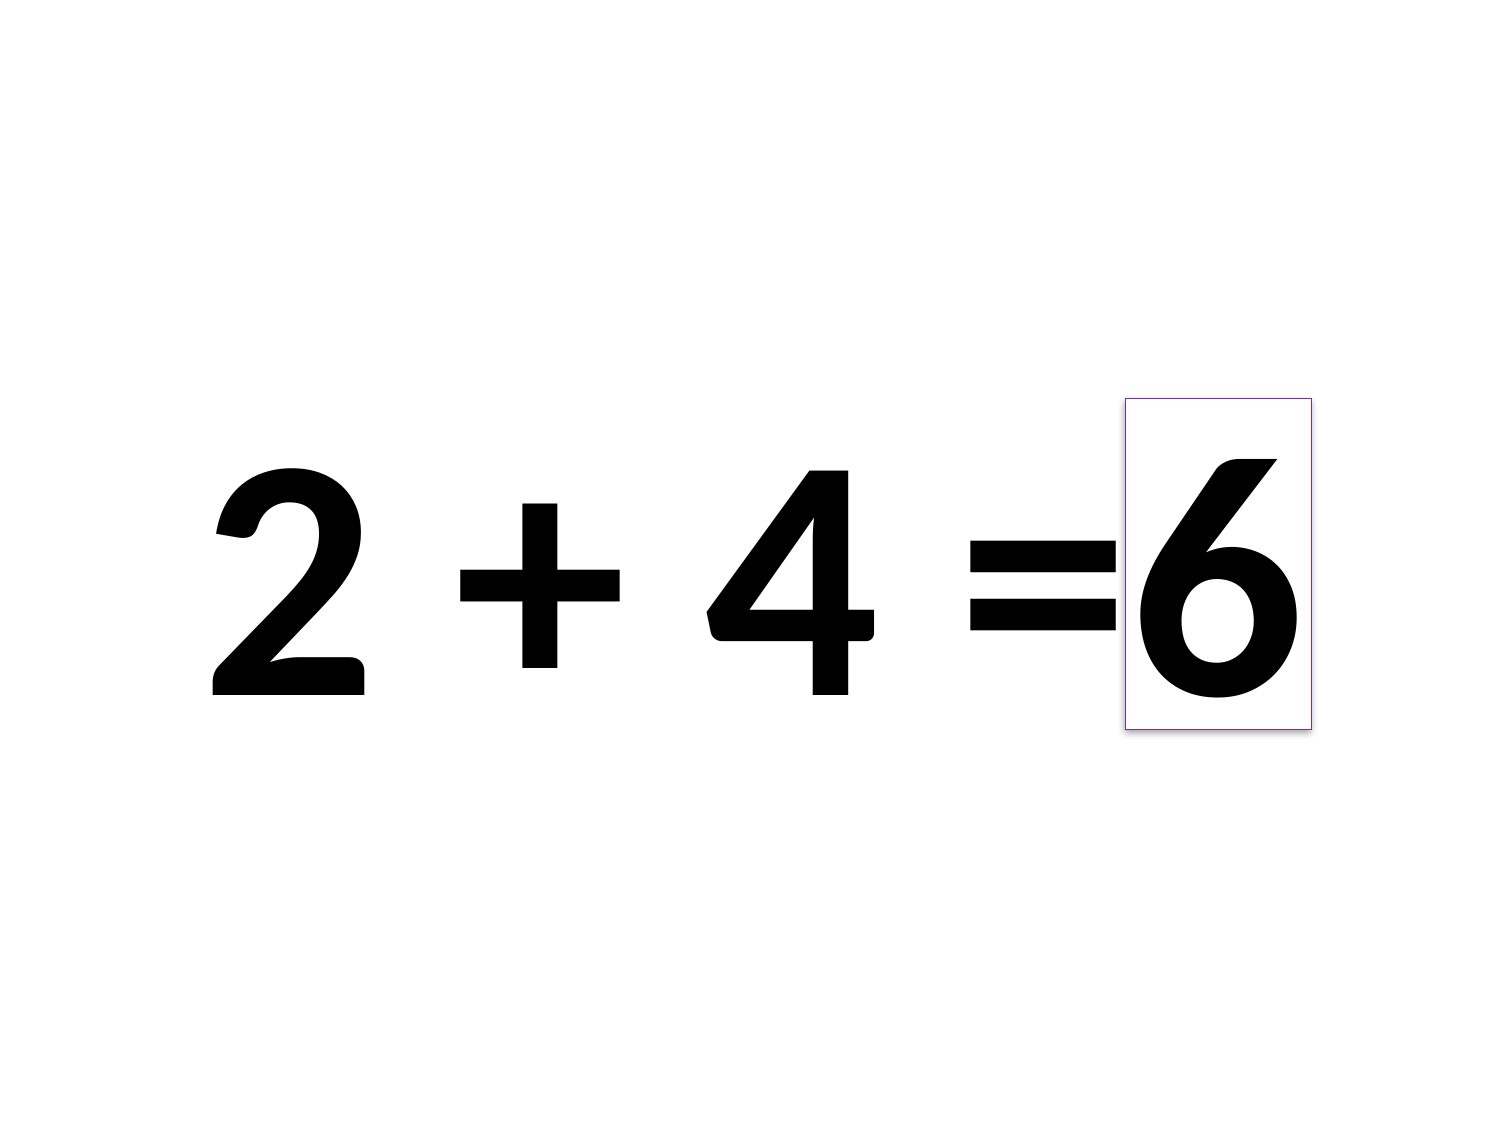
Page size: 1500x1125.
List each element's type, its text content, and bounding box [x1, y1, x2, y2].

text_box 2 + 4 =6 [50, 312, 1457, 801]
